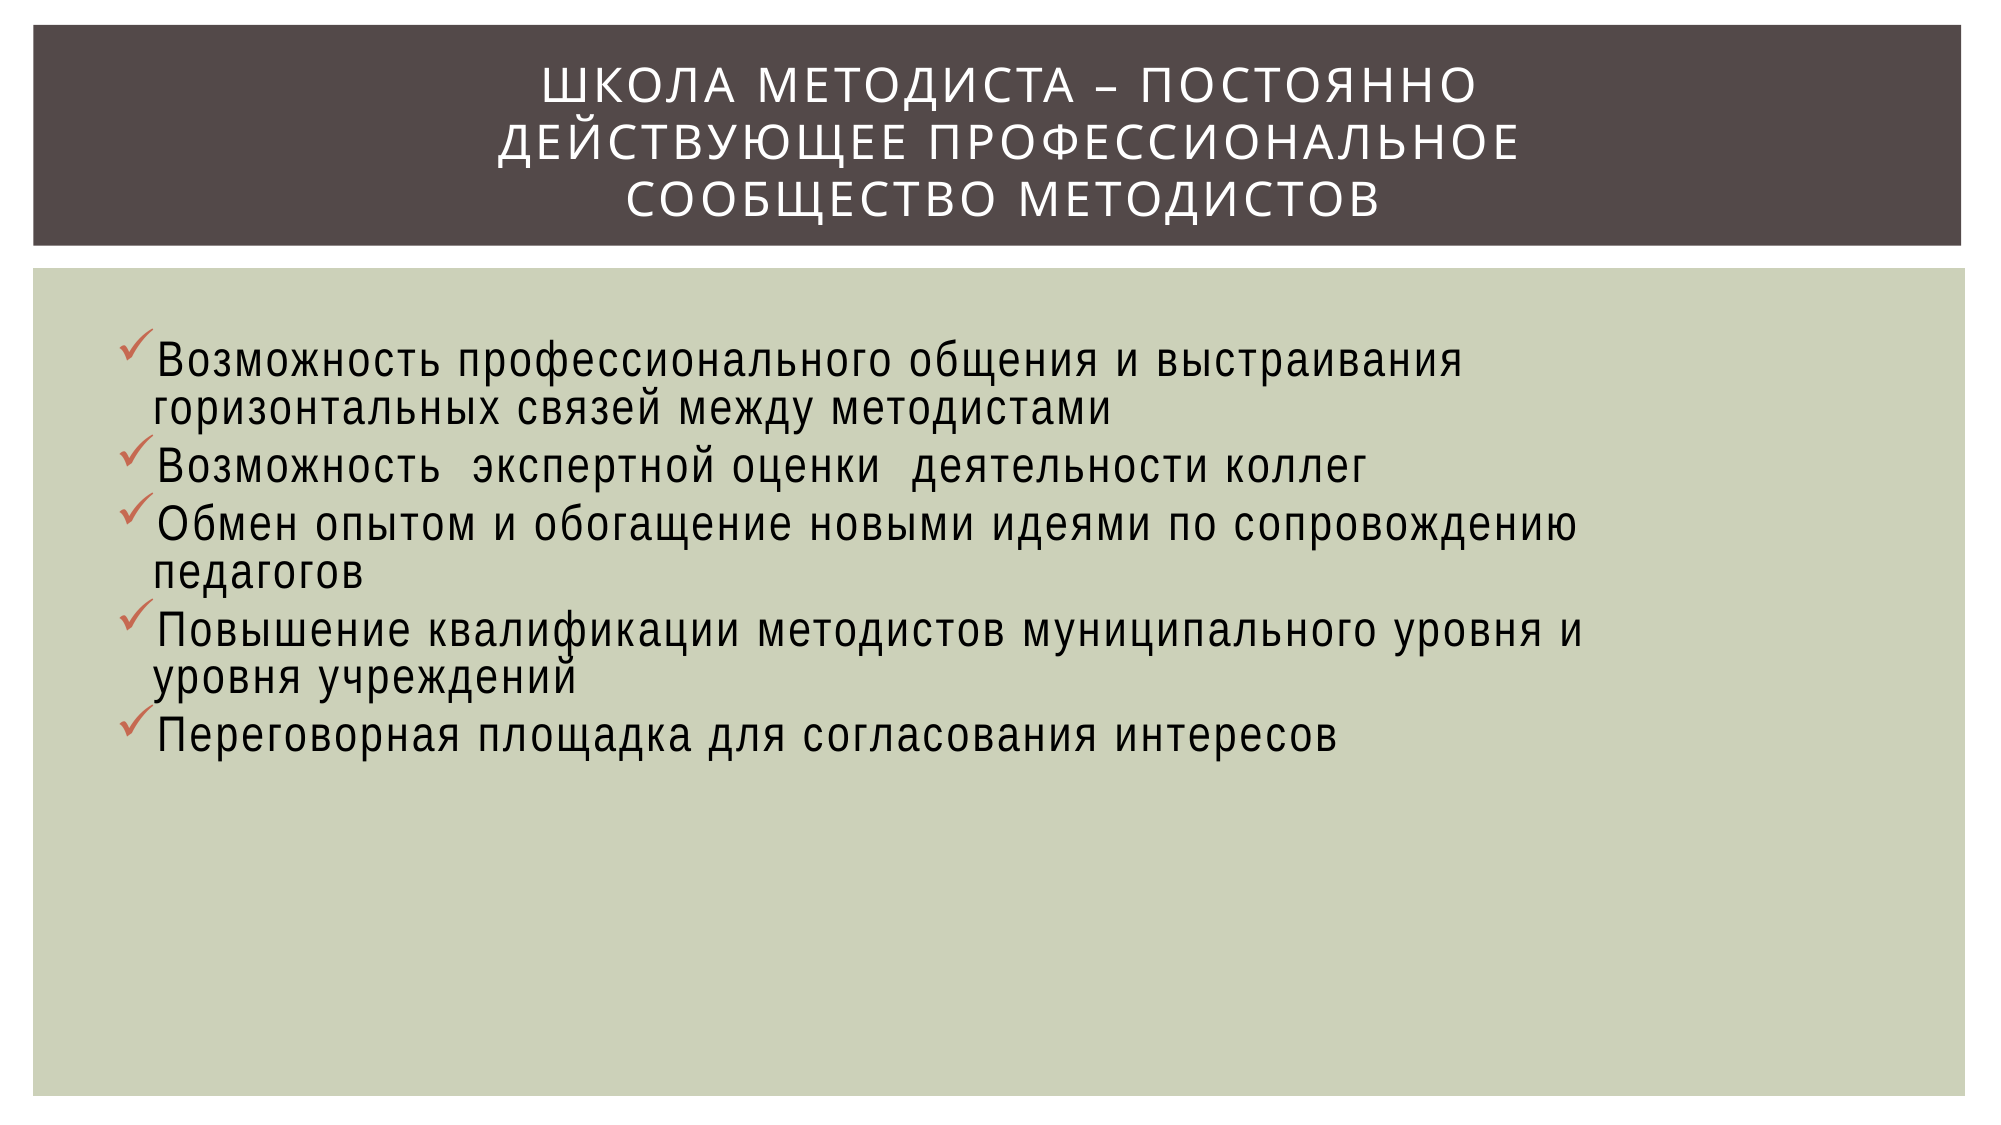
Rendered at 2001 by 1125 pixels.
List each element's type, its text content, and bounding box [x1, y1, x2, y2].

list Возможность профессионального общения и выстраивания горизонтальных связей между методистами Возможность экспертной оценки деятельности коллег Обмен опытом и обогащение новыми идеями по сопровождению педагогов Повышение квалификации методистов муниципального уровня и уровня учреждений Переговорная площадка для согласования интересов [93, 330, 1675, 920]
title Школа методиста – постоянно действующее профессиональное сообщество методистов [320, 46, 1704, 235]
